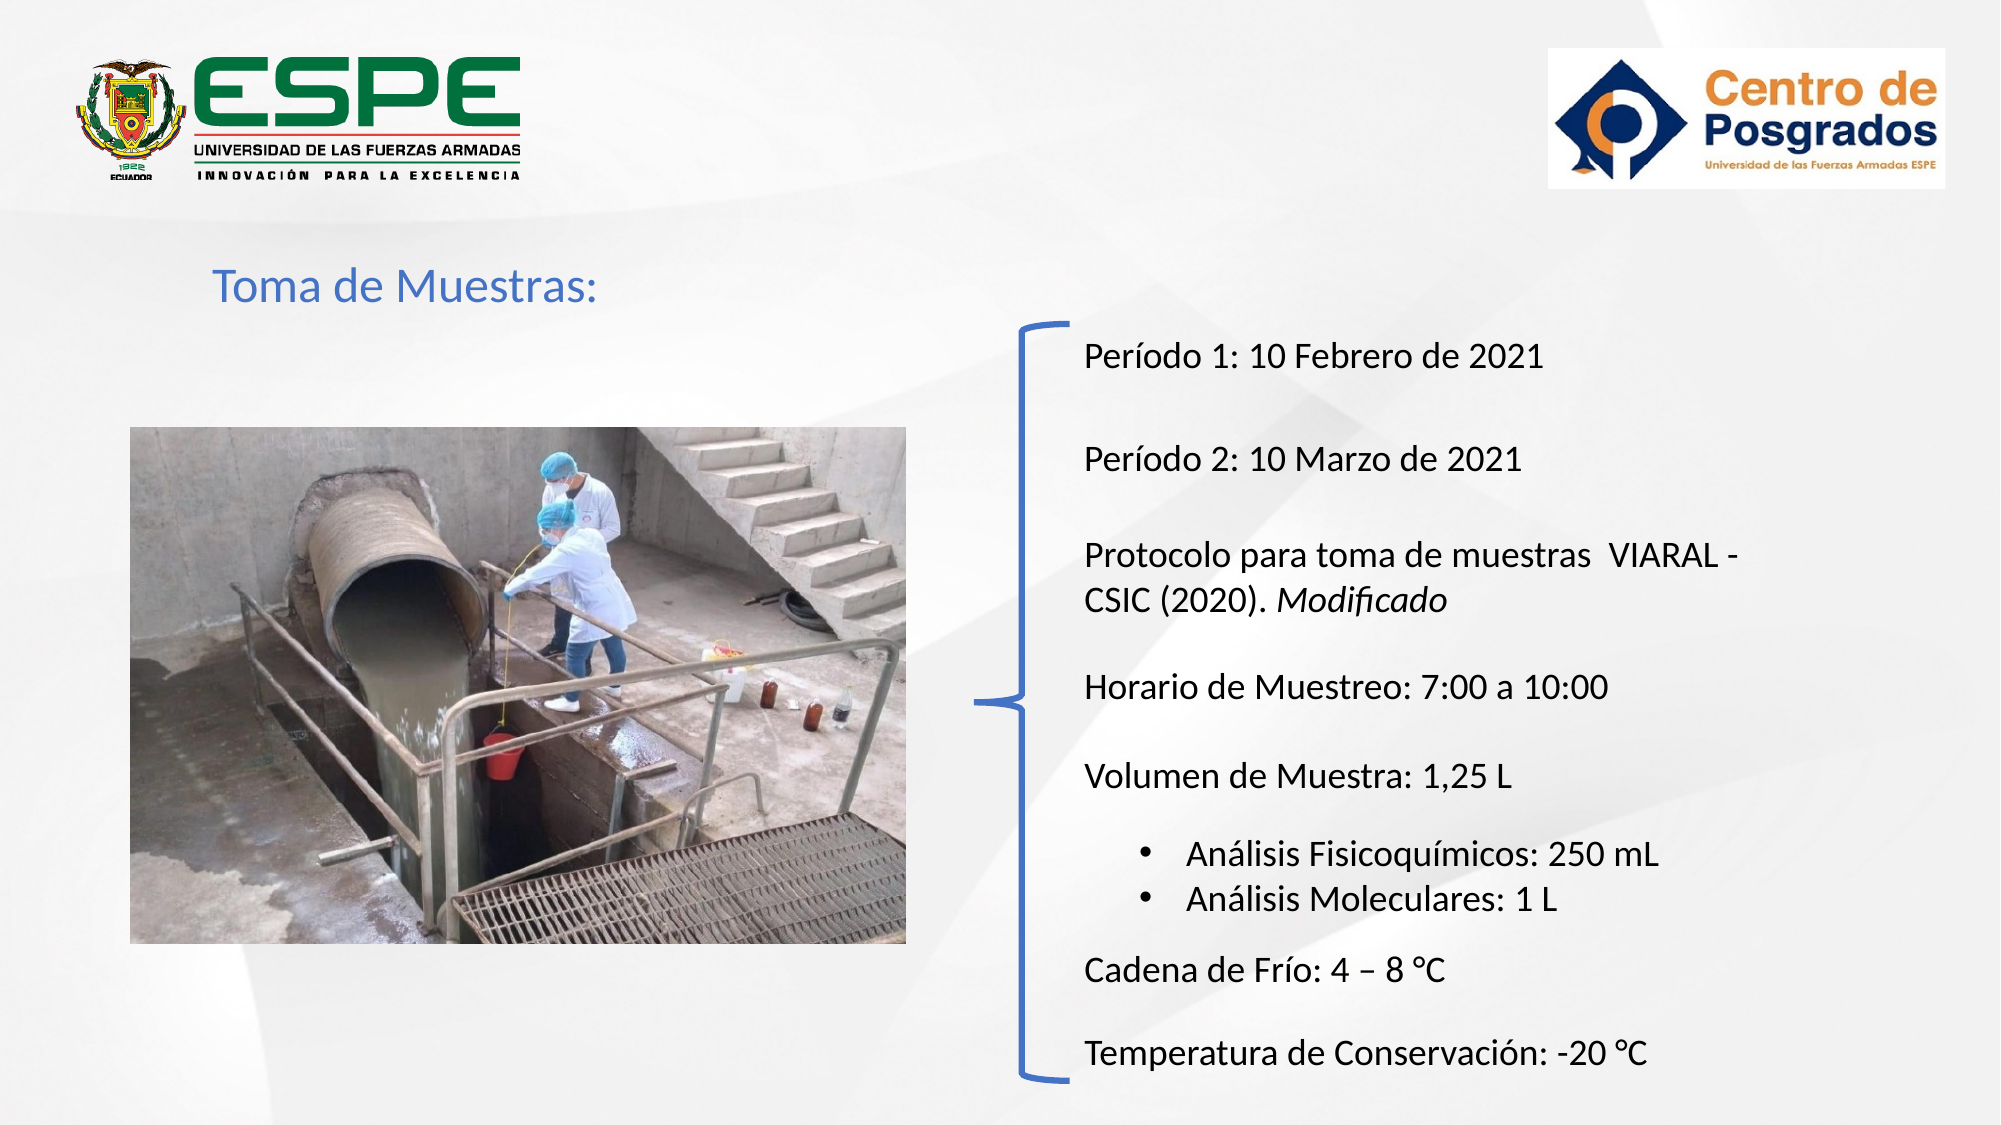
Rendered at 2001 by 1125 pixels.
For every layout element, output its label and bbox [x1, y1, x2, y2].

picture [130, 427, 906, 944]
text_box [0, 0, 2000, 1125]
